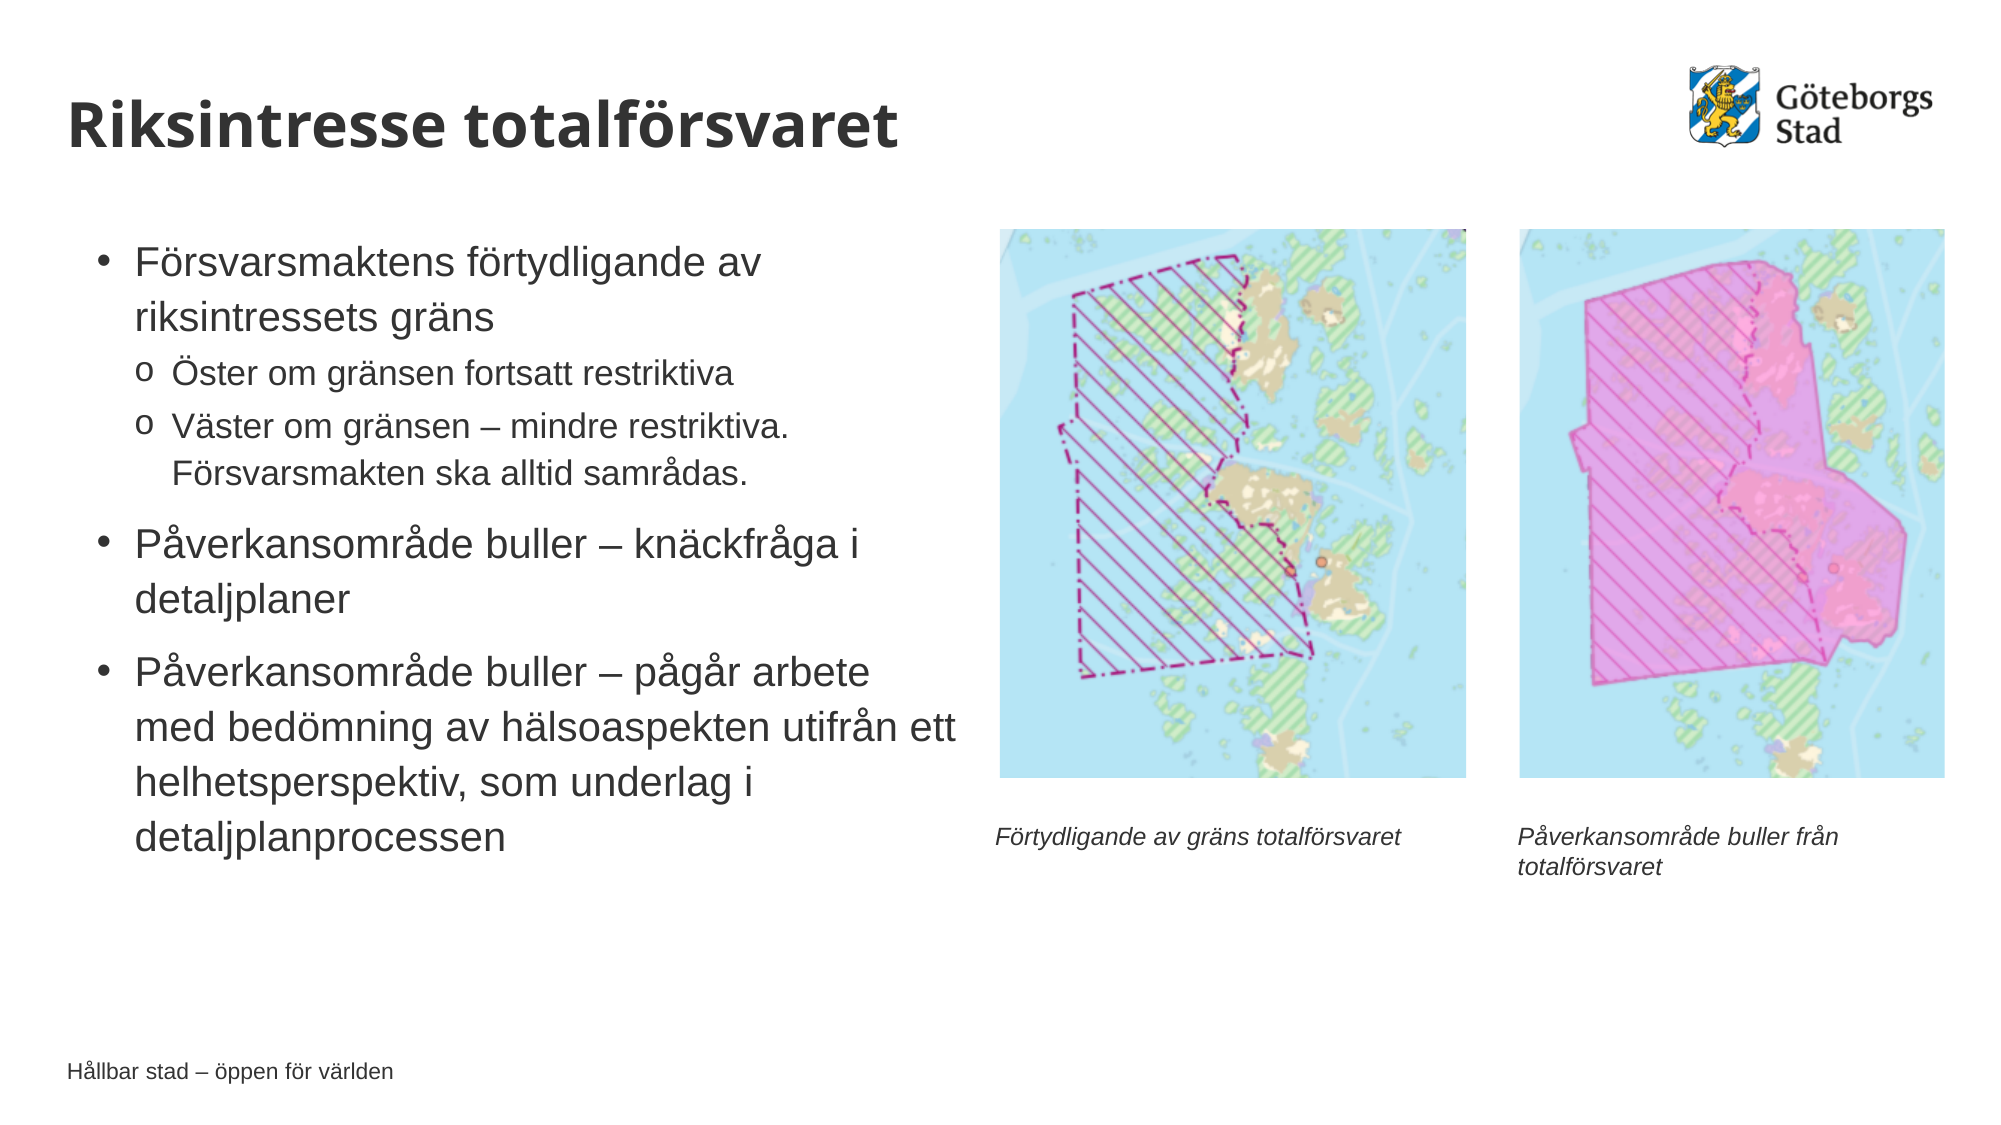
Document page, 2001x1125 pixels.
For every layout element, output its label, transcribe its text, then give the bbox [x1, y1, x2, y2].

text_box Förtydligande av gräns totalförsvaret [980, 812, 1467, 858]
list Försvarsmaktens förtydligande av riksintressets gräns Öster om gränsen fortsatt restriktiva Väster om gränsen – mindre restriktiva. Försvarsmakten ska alltid samrådas. Påverkansområde buller – knäckfråga i detaljplaner Påverkansområde buller – pågår arbete med bedömning av hälsoaspekten utifrån ett helhetsperspektiv, som underlag i detaljplanprocessen [96, 229, 960, 958]
picture [999, 229, 1467, 778]
title Riksintresse totalförsvaret [66, 66, 1572, 188]
picture [1519, 229, 1945, 778]
picture [1689, 65, 1933, 148]
text_box Påverkansområde buller från totalförsvaret [1502, 812, 1989, 888]
